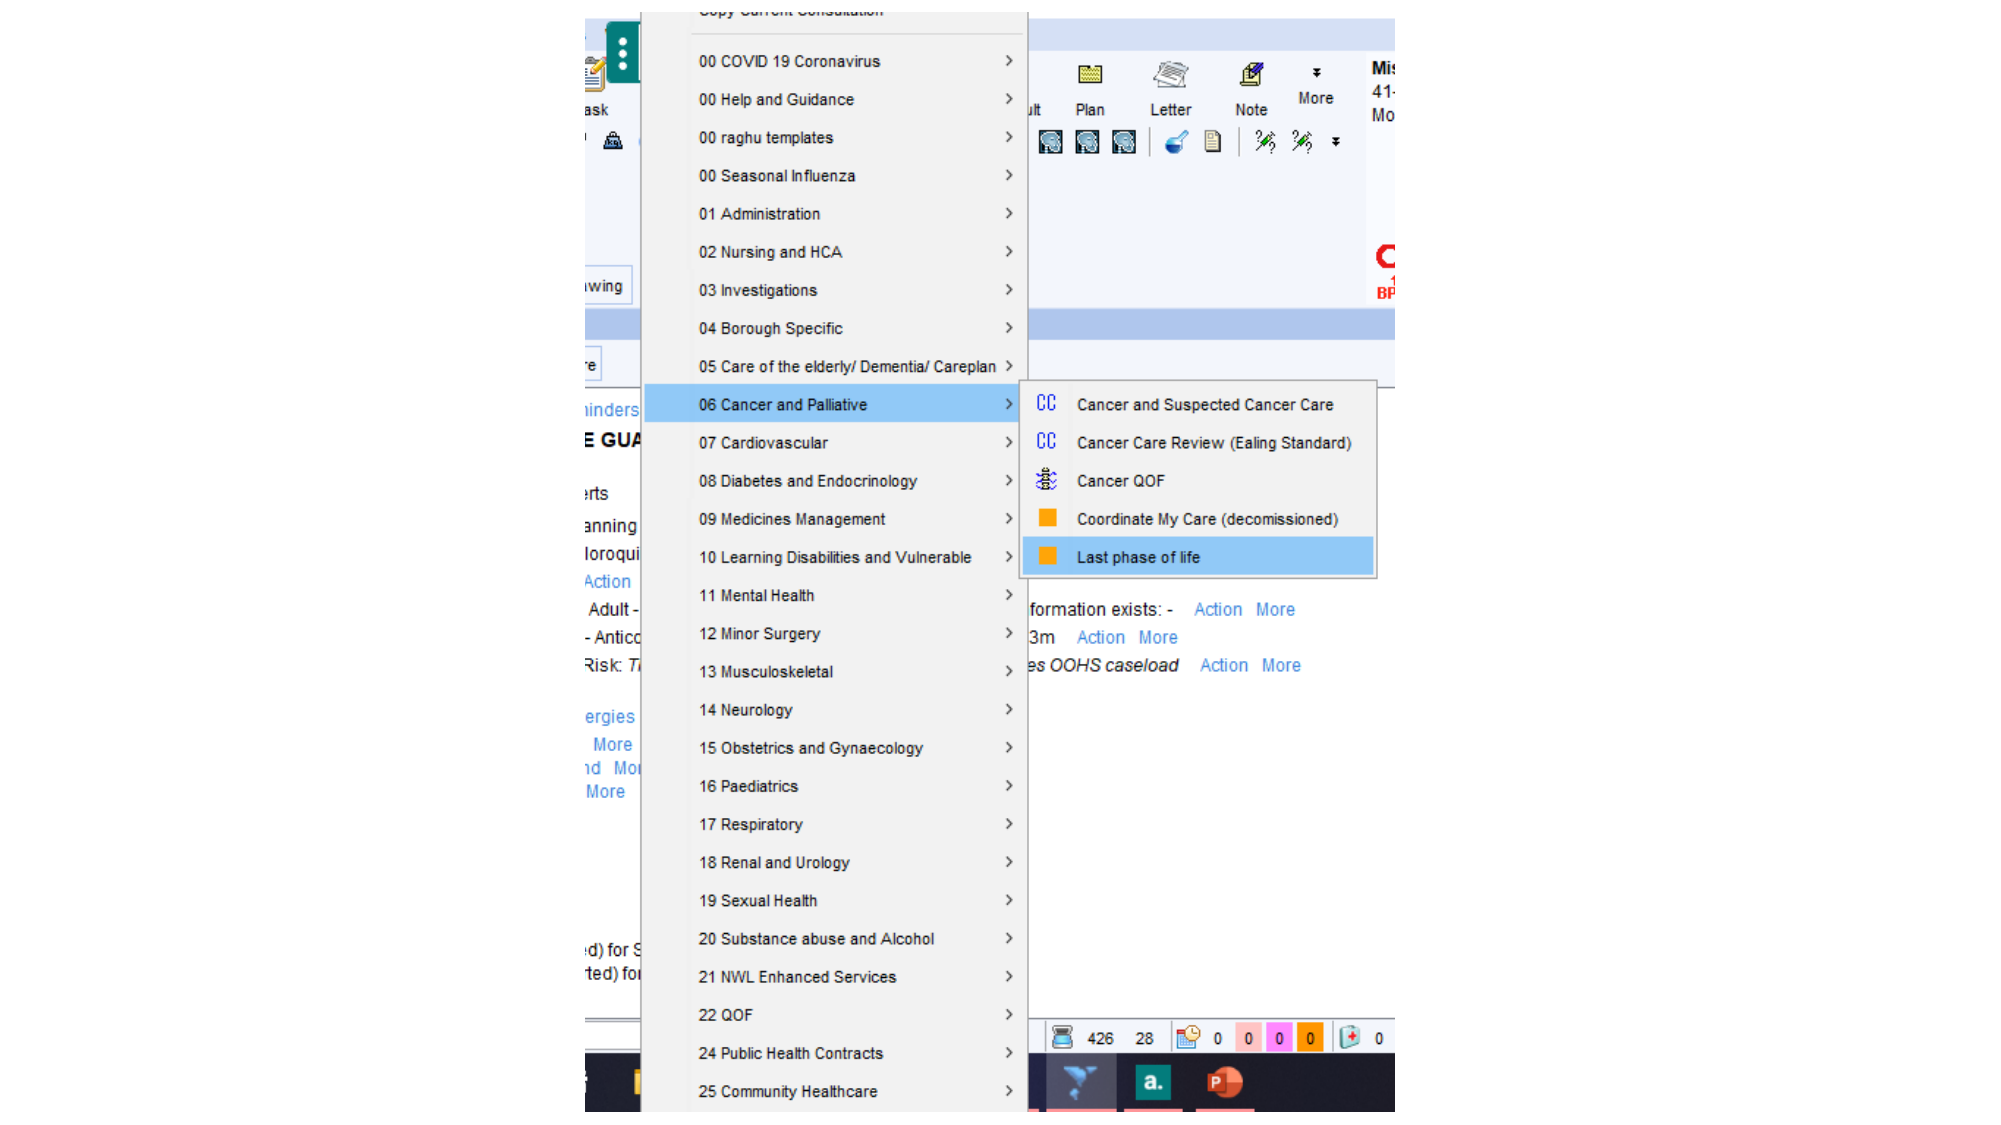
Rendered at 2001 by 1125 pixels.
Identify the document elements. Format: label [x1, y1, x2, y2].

list [584, 11, 1396, 1113]
